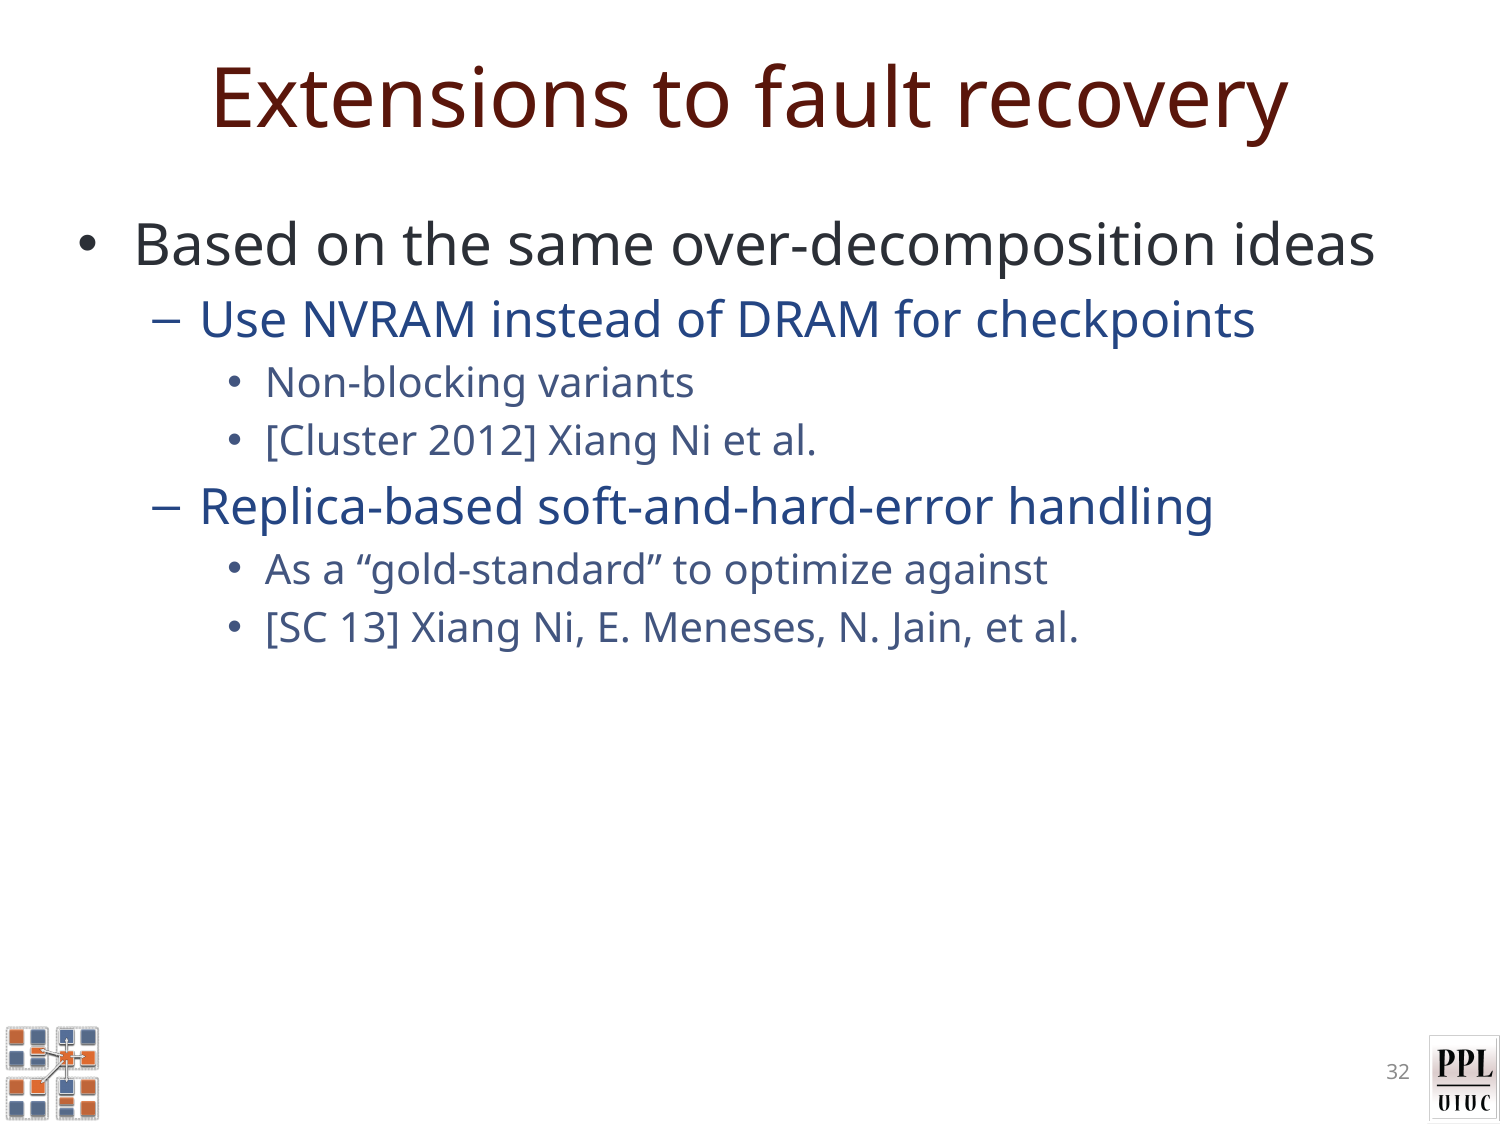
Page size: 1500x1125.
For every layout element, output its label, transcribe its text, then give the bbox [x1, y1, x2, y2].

picture [2, 1023, 103, 1124]
title Extensions to fault recovery [50, 24, 1450, 163]
picture [1425, 1031, 1500, 1125]
slide_number 32 [1074, 1042, 1425, 1103]
list Based on the same over-decomposition ideas Use NVRAM instead of DRAM for checkpoints Non-blocking variants [Cluster 2012] Xiang Ni et al. Replica-based soft-and-hard-error handling As a “gold-standard” to optimize against [SC 13] Xiang Ni, E. Meneses, N. Jain, et al. [62, 200, 1425, 1005]
